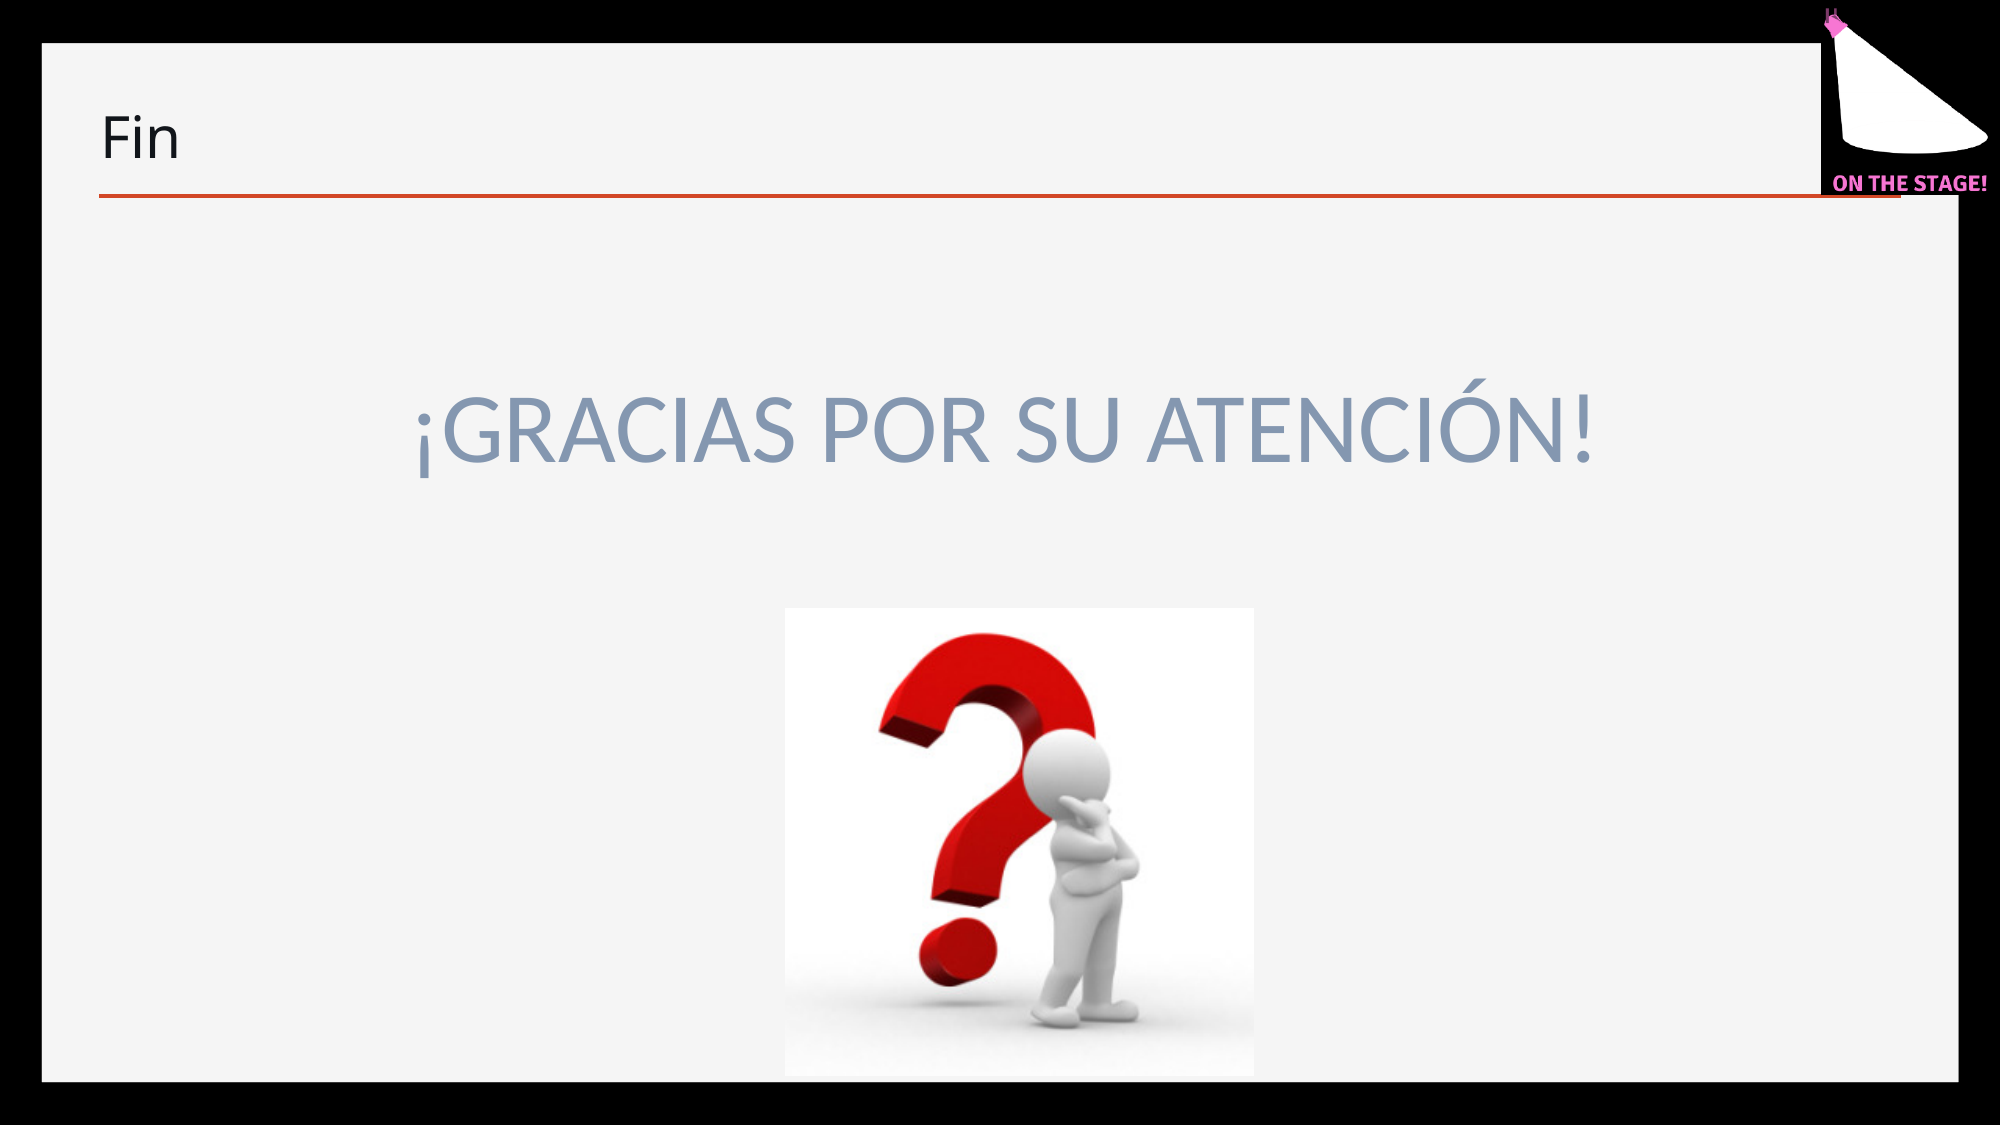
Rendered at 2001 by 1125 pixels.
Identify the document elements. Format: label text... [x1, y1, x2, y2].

picture [1821, 6, 1997, 195]
title Fin [85, 73, 1372, 179]
picture [784, 608, 1254, 1076]
text_box ¡GRACIAS POR SU ATENCIÓN! [383, 354, 1627, 490]
